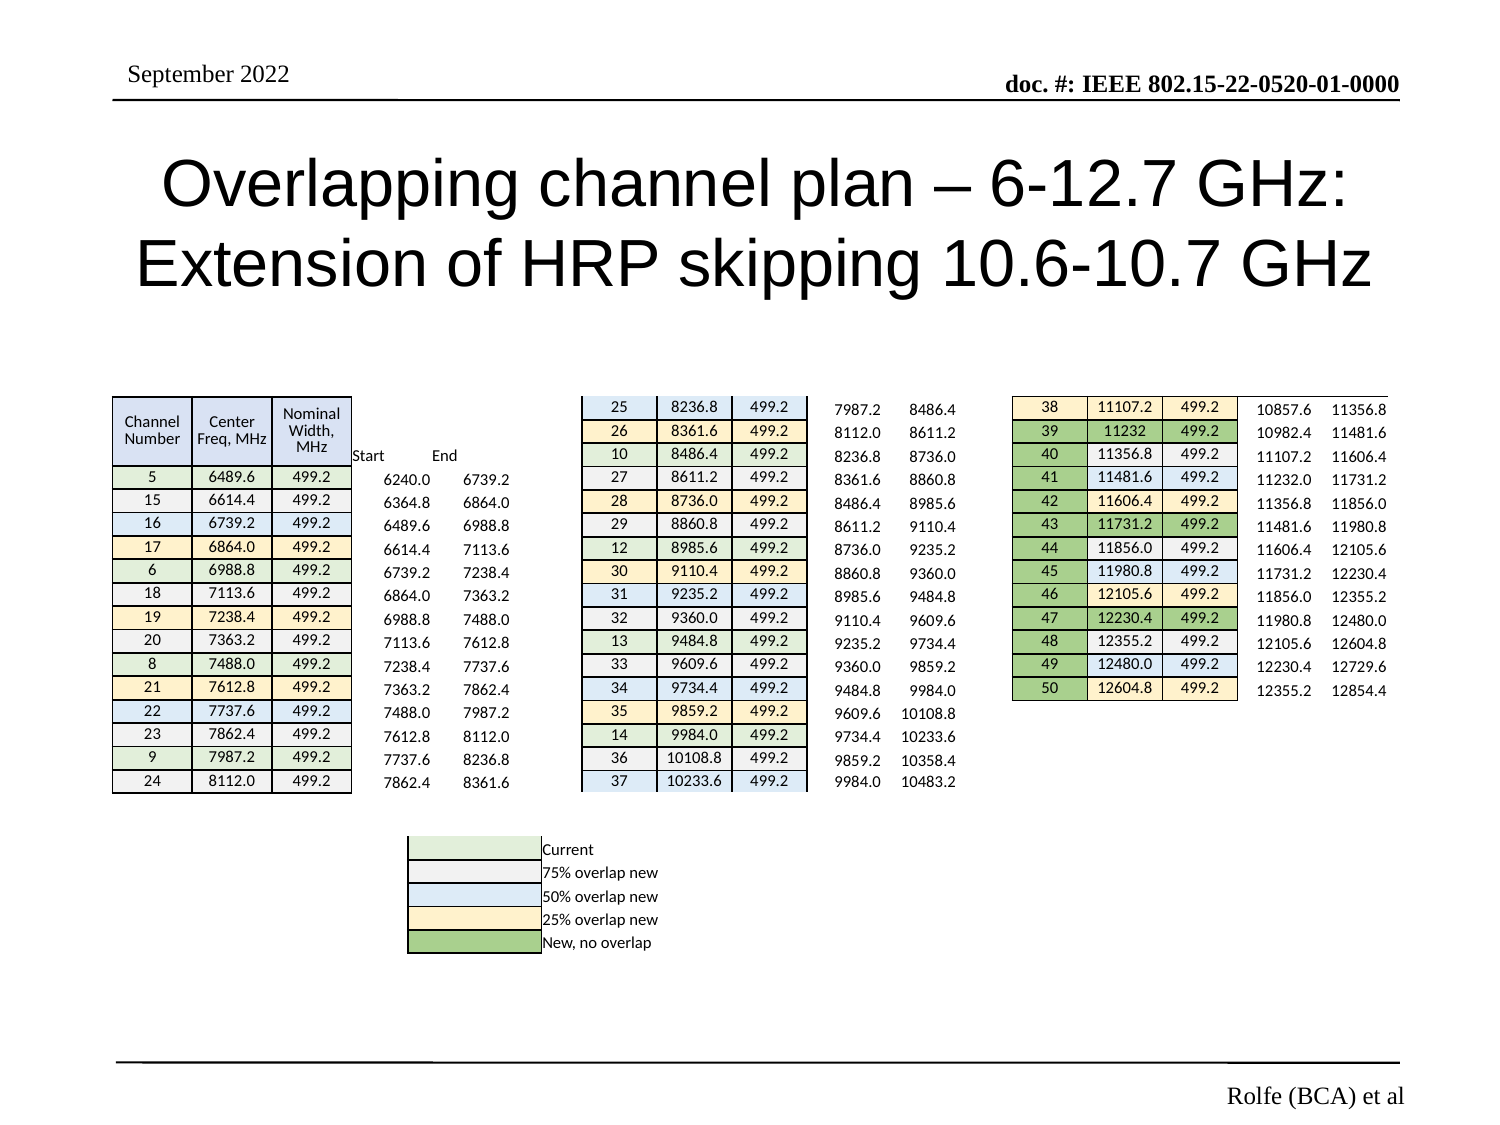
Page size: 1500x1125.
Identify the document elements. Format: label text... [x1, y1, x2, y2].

table_cell 8236.8 [808, 443, 882, 467]
table_cell 11356.8 [1238, 490, 1313, 513]
table_cell 10233.6 [882, 724, 957, 747]
table_cell 8112.0 [431, 723, 511, 746]
table_cell 35 [583, 701, 656, 723]
table_cell 23 [113, 724, 191, 746]
table_header 499.2 [1163, 397, 1237, 419]
table_cell 499.2 [733, 771, 806, 792]
table_cell 7612.8 [431, 630, 511, 653]
table_cell 499.2 [273, 467, 351, 488]
table_cell 6739.2 [431, 466, 511, 489]
table_cell 7488.0 [431, 606, 511, 630]
table_cell 21 [113, 677, 191, 699]
table_cell 9859.2 [808, 747, 882, 771]
table_cell 12105.6 [1313, 537, 1388, 560]
table_cell 29 [583, 514, 656, 536]
table_cell 9110.4 [882, 513, 957, 537]
table_cell 50 [1013, 678, 1087, 700]
table_cell 7363.2 [431, 583, 511, 606]
table_cell 44 [1013, 538, 1087, 559]
table_header 8236.8 [658, 396, 731, 419]
table_cell 12355.2 [1313, 584, 1388, 607]
table_cell 43 [1013, 514, 1087, 536]
table_cell 11980.8 [1238, 607, 1313, 630]
table_cell 499.2 [733, 538, 806, 559]
table_cell 34 [583, 678, 656, 700]
table_cell 27 [583, 467, 656, 489]
table_cell 7113.6 [352, 630, 431, 653]
table_cell 11606.4 [1088, 491, 1162, 512]
table_header 11107.2 [1088, 397, 1162, 419]
table_cell 499.2 [273, 584, 351, 605]
table_cell 9110.4 [808, 607, 882, 630]
table_cell 499.2 [273, 677, 351, 699]
table_cell 499.2 [733, 584, 806, 606]
table_cell 7238.4 [431, 559, 511, 583]
table_cell 499.2 [733, 514, 806, 536]
table_cell 6988.8 [193, 560, 271, 582]
table_cell 499.2 [733, 608, 806, 629]
table_cell [409, 907, 541, 929]
table_cell [409, 884, 541, 906]
table_header [409, 836, 541, 859]
table_cell 31 [583, 584, 656, 606]
table_cell 11856.0 [1313, 490, 1388, 513]
table_cell 40 [1013, 444, 1087, 466]
table_cell 47 [1013, 608, 1087, 629]
table_cell 499.2 [1163, 631, 1237, 653]
table_cell 8860.8 [658, 514, 731, 536]
table_cell [409, 931, 541, 952]
table_cell 499.2 [733, 444, 806, 466]
table_cell New, no overlap [542, 930, 675, 953]
table_cell 10982.4 [1238, 420, 1313, 443]
table_cell 36 [583, 748, 656, 770]
table_cell 10108.8 [882, 700, 957, 724]
table_cell 6614.4 [352, 536, 431, 559]
table_cell 9360.0 [658, 608, 731, 629]
table_cell 499.2 [733, 678, 806, 700]
table_cell 499.2 [1163, 467, 1237, 489]
table_cell 6614.4 [193, 490, 271, 512]
table_cell 11606.4 [1238, 537, 1313, 560]
table_cell 499.2 [1163, 421, 1237, 442]
table_cell 11856.0 [1088, 538, 1162, 559]
table_cell 499.2 [273, 490, 351, 512]
table_cell 6988.8 [431, 513, 511, 536]
table_cell 7737.6 [352, 746, 431, 770]
table_cell 9734.4 [808, 724, 882, 747]
table_cell 11356.8 [1088, 444, 1162, 466]
table_header 8486.4 [882, 396, 957, 420]
table_cell 28 [583, 491, 656, 512]
table_cell 7238.4 [352, 653, 431, 676]
table_cell 6240.0 [352, 466, 431, 489]
table_cell 8361.6 [658, 421, 731, 442]
table_cell 499.2 [733, 631, 806, 653]
table_cell 7113.6 [431, 536, 511, 559]
table_cell 499.2 [273, 747, 351, 769]
table_cell 9609.6 [882, 607, 957, 630]
table_cell 11481.6 [1313, 420, 1388, 443]
table_cell 46 [1013, 584, 1087, 606]
table_header 38 [1013, 397, 1087, 419]
table_cell 49 [1013, 655, 1087, 676]
table_cell 499.2 [273, 607, 351, 629]
table_cell 9609.6 [808, 700, 882, 724]
table_cell 13 [583, 631, 656, 653]
table_cell 9110.4 [658, 561, 731, 583]
table_cell 5 [113, 467, 191, 488]
table_cell 8860.8 [882, 467, 957, 490]
table_cell 499.2 [1163, 608, 1237, 629]
table_cell 8486.4 [808, 490, 882, 513]
table_cell 9235.2 [658, 584, 731, 606]
table_cell 6489.6 [352, 513, 431, 536]
table_cell 8361.6 [431, 770, 511, 793]
table_cell 11980.8 [1313, 513, 1388, 537]
table_cell 12480.0 [1088, 655, 1162, 676]
table_cell 8860.8 [808, 560, 882, 584]
table_cell 12105.6 [1088, 584, 1162, 606]
table_cell 8112.0 [808, 420, 882, 443]
table_cell 41 [1013, 467, 1087, 489]
table_cell 8486.4 [658, 444, 731, 466]
table_cell 499.2 [1163, 444, 1237, 466]
table_cell 8112.0 [193, 771, 271, 792]
table_cell 9360.0 [882, 560, 957, 584]
table_cell 8361.6 [808, 467, 882, 490]
table_cell 26 [583, 421, 656, 442]
table_cell 32 [583, 608, 656, 629]
table_cell 499.2 [1163, 584, 1237, 606]
table_cell 11232.0 [1238, 467, 1313, 490]
table_cell 50% overlap new [542, 883, 675, 906]
table_cell 499.2 [733, 421, 806, 442]
table_cell 6864.0 [352, 583, 431, 606]
table_cell 499.2 [273, 724, 351, 746]
table_cell 499.2 [273, 560, 351, 582]
table_cell 499.2 [1163, 514, 1237, 536]
table_cell 24 [113, 771, 191, 792]
table_cell 7862.4 [352, 770, 431, 793]
table_cell 499.2 [1163, 491, 1237, 512]
table_cell 15 [113, 490, 191, 512]
table_cell 9484.8 [658, 631, 731, 653]
table_cell 11980.8 [1088, 561, 1162, 583]
table_cell 11232 [1088, 421, 1162, 442]
table_cell 12355.2 [1238, 677, 1313, 700]
table_cell 7862.4 [431, 676, 511, 700]
table_cell 9984.0 [808, 771, 882, 792]
table_cell 9484.8 [808, 677, 882, 700]
table_cell 12854.4 [1313, 677, 1388, 700]
table_cell 12355.2 [1088, 631, 1162, 653]
table_cell 8985.6 [882, 490, 957, 513]
table_cell 7987.2 [431, 700, 511, 723]
table_cell 6739.2 [193, 513, 271, 535]
table_cell 7987.2 [193, 747, 271, 769]
table_cell 75% overlap new [542, 860, 675, 883]
table_cell 7488.0 [352, 700, 431, 723]
table_cell 7737.6 [431, 653, 511, 676]
table_cell 8236.8 [431, 746, 511, 770]
table_cell 11107.2 [1238, 443, 1313, 467]
table_cell 499.2 [733, 491, 806, 512]
table_cell 9 [113, 747, 191, 769]
table_cell 7612.8 [193, 677, 271, 699]
table_cell 499.2 [1163, 561, 1237, 583]
table_cell 42 [1013, 491, 1087, 512]
table_header 499.2 [733, 396, 806, 419]
table_cell 499.2 [733, 561, 806, 583]
table_cell 10 [583, 444, 656, 466]
table_cell 12480.0 [1313, 607, 1388, 630]
table_cell [409, 861, 541, 882]
table_cell 12105.6 [1238, 630, 1313, 654]
table_cell 7862.4 [193, 724, 271, 746]
table_cell 9859.2 [658, 701, 731, 723]
table_header Center Freq, MHz [193, 398, 271, 465]
table_cell 499.2 [273, 630, 351, 652]
table_cell 37 [583, 771, 656, 792]
table_cell 9235.2 [808, 630, 882, 654]
table_cell 9859.2 [882, 654, 957, 677]
table_cell 25% overlap new [542, 906, 675, 930]
table_cell 17 [113, 537, 191, 558]
table_header 25 [583, 396, 656, 419]
table_cell 9984.0 [658, 725, 731, 746]
table_cell 8611.2 [808, 513, 882, 537]
table_cell 48 [1013, 631, 1087, 653]
table_cell 8611.2 [658, 467, 731, 489]
table_cell 12230.4 [1313, 560, 1388, 584]
table_cell 10358.4 [882, 747, 957, 771]
table_cell 8 [113, 654, 191, 675]
table_cell 499.2 [273, 654, 351, 675]
table_cell 6988.8 [352, 606, 431, 630]
table_cell 6489.6 [193, 467, 271, 488]
table_cell 12604.8 [1088, 678, 1162, 700]
table_cell 7238.4 [193, 607, 271, 629]
table_header Start [352, 397, 431, 466]
table_cell 12729.6 [1313, 654, 1388, 677]
table_cell 499.2 [1163, 655, 1237, 676]
table_cell 11731.2 [1313, 467, 1388, 490]
table_cell 6864.0 [193, 537, 271, 558]
table_cell 9984.0 [882, 677, 957, 700]
table_cell 22 [113, 701, 191, 722]
table_header 10857.6 [1238, 397, 1313, 420]
table_cell 19 [113, 607, 191, 629]
table_cell 499.2 [733, 748, 806, 770]
table_cell 7363.2 [352, 676, 431, 700]
table_cell 8736.0 [658, 491, 731, 512]
table_cell 11481.6 [1088, 467, 1162, 489]
table_cell 8985.6 [658, 538, 731, 559]
table_header Channel Number [113, 398, 191, 465]
table_cell 16 [113, 513, 191, 535]
table_cell 6 [113, 560, 191, 582]
table_cell 499.2 [1163, 538, 1237, 559]
table_header End [431, 397, 511, 466]
table_cell 499.2 [733, 655, 806, 676]
table_cell 30 [583, 561, 656, 583]
table_cell 14 [583, 725, 656, 746]
table_cell 7737.6 [193, 701, 271, 722]
table_cell 11606.4 [1313, 443, 1388, 467]
table_cell 7363.2 [193, 630, 271, 652]
table_cell 45 [1013, 561, 1087, 583]
table_cell 7488.0 [193, 654, 271, 675]
table_cell 10108.8 [658, 748, 731, 770]
table_cell 499.2 [273, 701, 351, 722]
table_cell 11731.2 [1088, 514, 1162, 536]
table_cell 12604.8 [1313, 630, 1388, 654]
table_cell 11731.2 [1238, 560, 1313, 584]
table_cell 12230.4 [1088, 608, 1162, 629]
table_cell 499.2 [273, 771, 351, 792]
table_cell 7113.6 [193, 584, 271, 605]
table_cell 8736.0 [882, 443, 957, 467]
table_cell 10233.6 [658, 771, 731, 792]
table_cell 9609.6 [658, 655, 731, 676]
table_cell 10483.2 [882, 771, 957, 792]
table_cell 6864.0 [431, 489, 511, 513]
table_cell 7612.8 [352, 723, 431, 746]
table_cell 8985.6 [808, 584, 882, 607]
table_cell 499.2 [273, 537, 351, 558]
table_cell 8611.2 [882, 420, 957, 443]
table_cell 39 [1013, 421, 1087, 442]
table_cell 9484.8 [882, 584, 957, 607]
table_header Current [542, 836, 675, 860]
table_header 11356.8 [1313, 397, 1388, 420]
table_cell 499.2 [733, 725, 806, 746]
table_cell 499.2 [1163, 678, 1237, 700]
table_cell 11856.0 [1238, 584, 1313, 607]
table_cell 6739.2 [352, 559, 431, 583]
table_cell 9734.4 [882, 630, 957, 654]
table_cell 18 [113, 584, 191, 605]
table_cell 499.2 [733, 467, 806, 489]
table_cell 12230.4 [1238, 654, 1313, 677]
table_cell 11481.6 [1238, 513, 1313, 537]
table_cell 9235.2 [882, 537, 957, 560]
table_header Nominal Width, MHz [273, 398, 351, 465]
table_cell 20 [113, 630, 191, 652]
table_cell 499.2 [273, 513, 351, 535]
table_cell 9360.0 [808, 654, 882, 677]
table_cell 9734.4 [658, 678, 731, 700]
table_cell 499.2 [733, 701, 806, 723]
table_cell 8736.0 [808, 537, 882, 560]
table_header 7987.2 [808, 396, 882, 420]
table_cell 6364.8 [352, 489, 431, 513]
title Overlapping channel plan – 6-12.7 GHz: Extension of HRP skipping 10.6-10.7 GHz [112, 112, 1399, 327]
table_cell 33 [583, 655, 656, 676]
table_cell 12 [583, 538, 656, 559]
